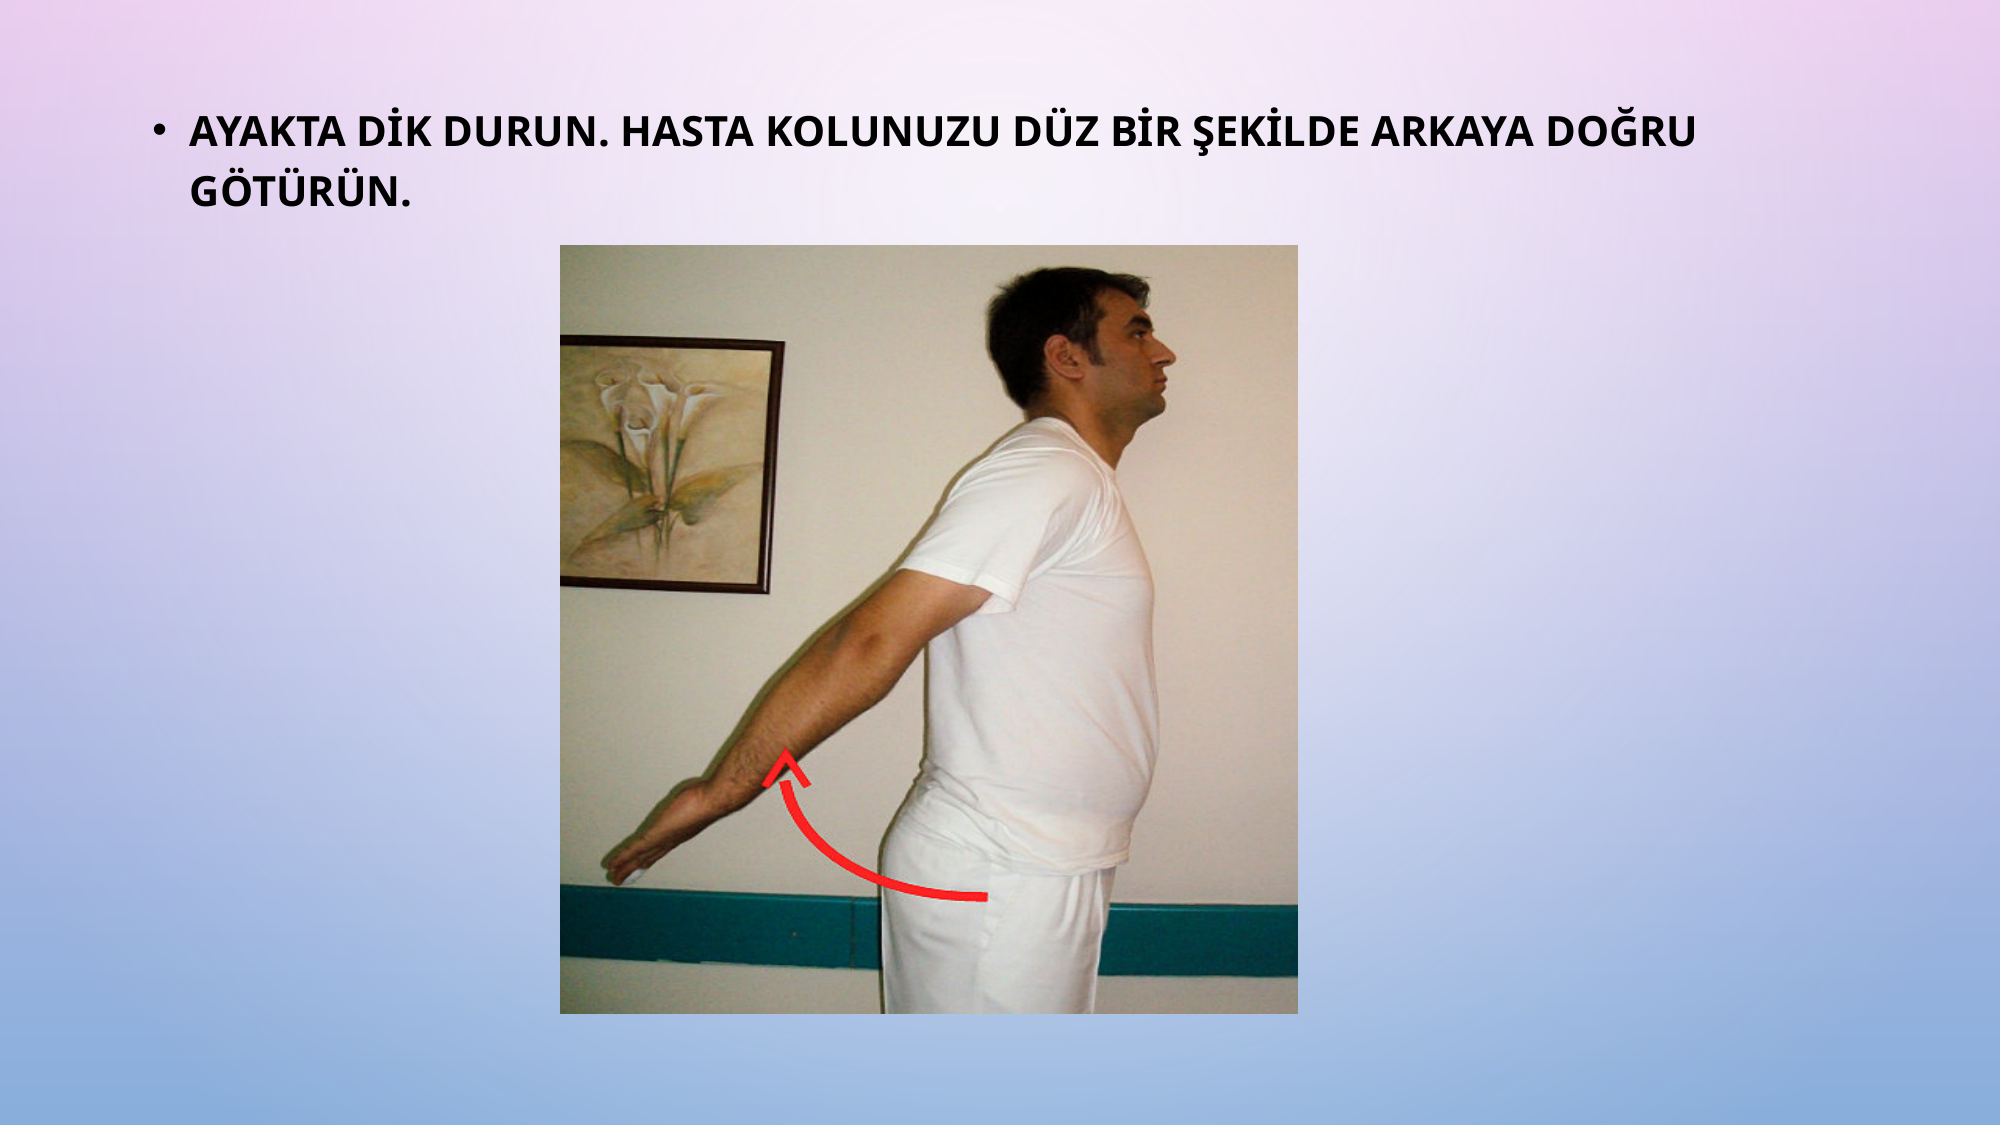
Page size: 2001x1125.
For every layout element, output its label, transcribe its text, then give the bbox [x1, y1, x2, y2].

picture [559, 244, 1298, 1014]
list Yüzüstü yatın. Hasta kolunuzu düz bir şekilde geriye doğru kaldırın. [0, 0, 2000, 615]
list Ayakta dik durun. Hasta kolunuzu düz bir şekilde arkaya doğru götürün. [137, 86, 1863, 1014]
